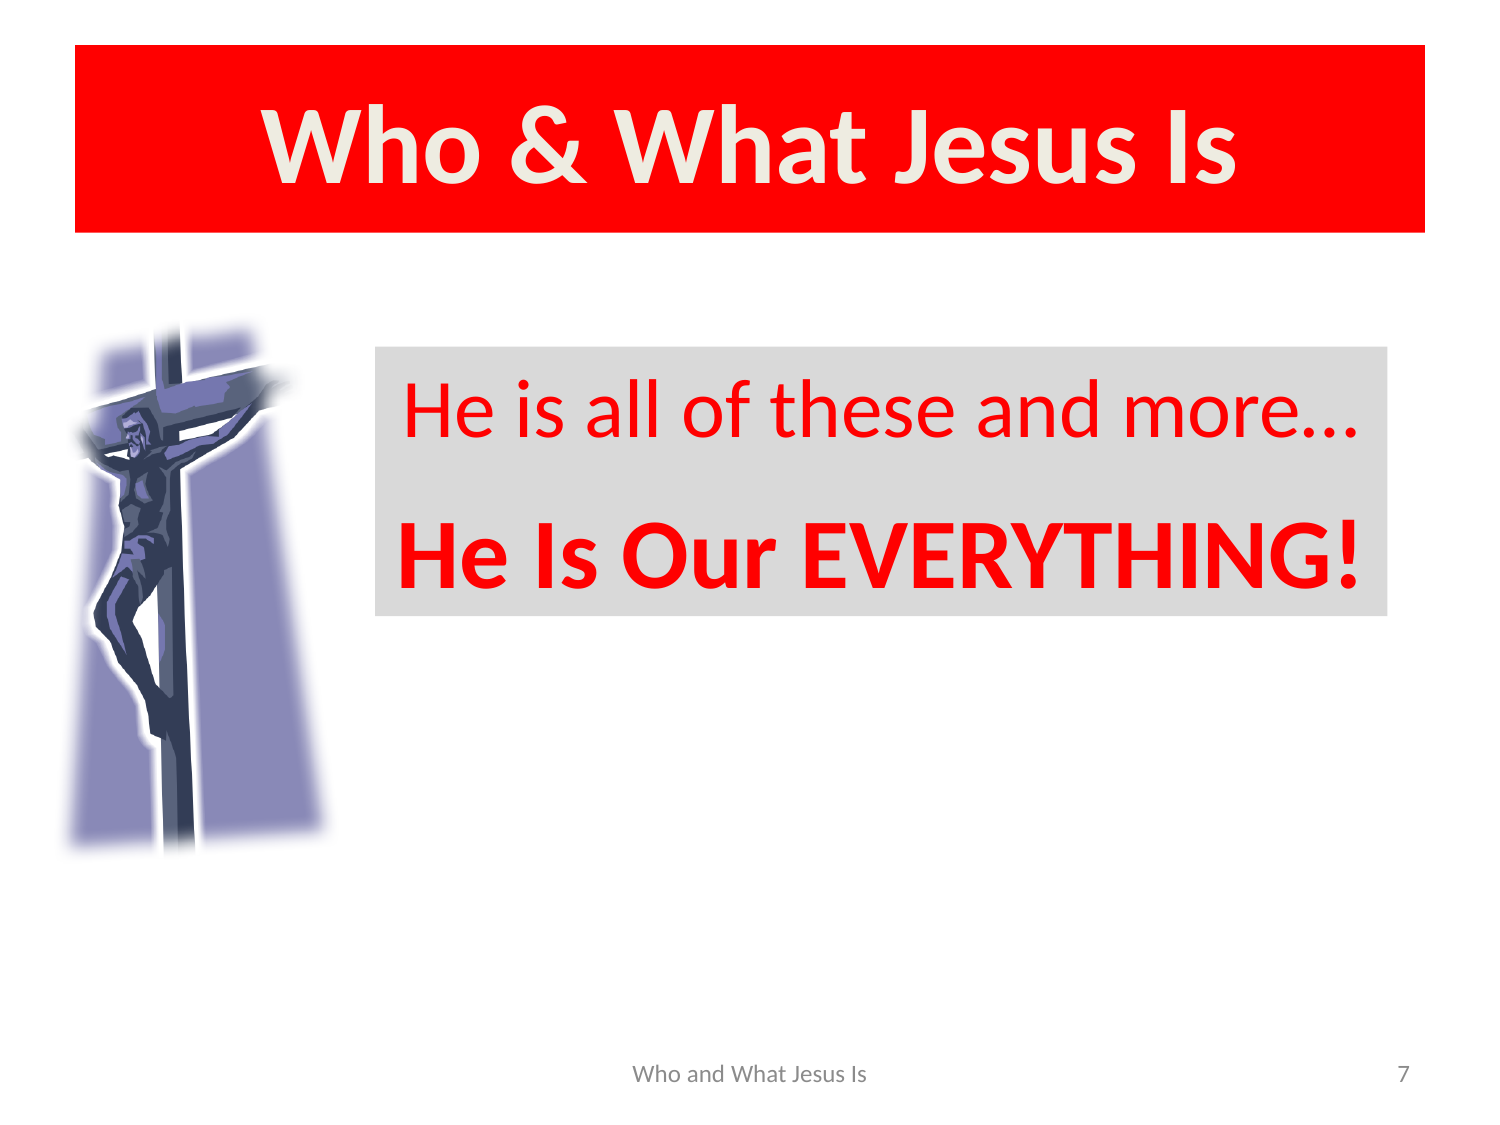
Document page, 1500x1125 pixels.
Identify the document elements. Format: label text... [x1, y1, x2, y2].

footer Who and What Jesus Is [512, 1042, 988, 1103]
title Who & What Jesus Is [75, 45, 1425, 233]
slide_number 7 [1074, 1042, 1425, 1103]
picture [49, 249, 344, 898]
text_box He is all of these and more… He Is Our EVERYTHING! [375, 346, 1388, 617]
